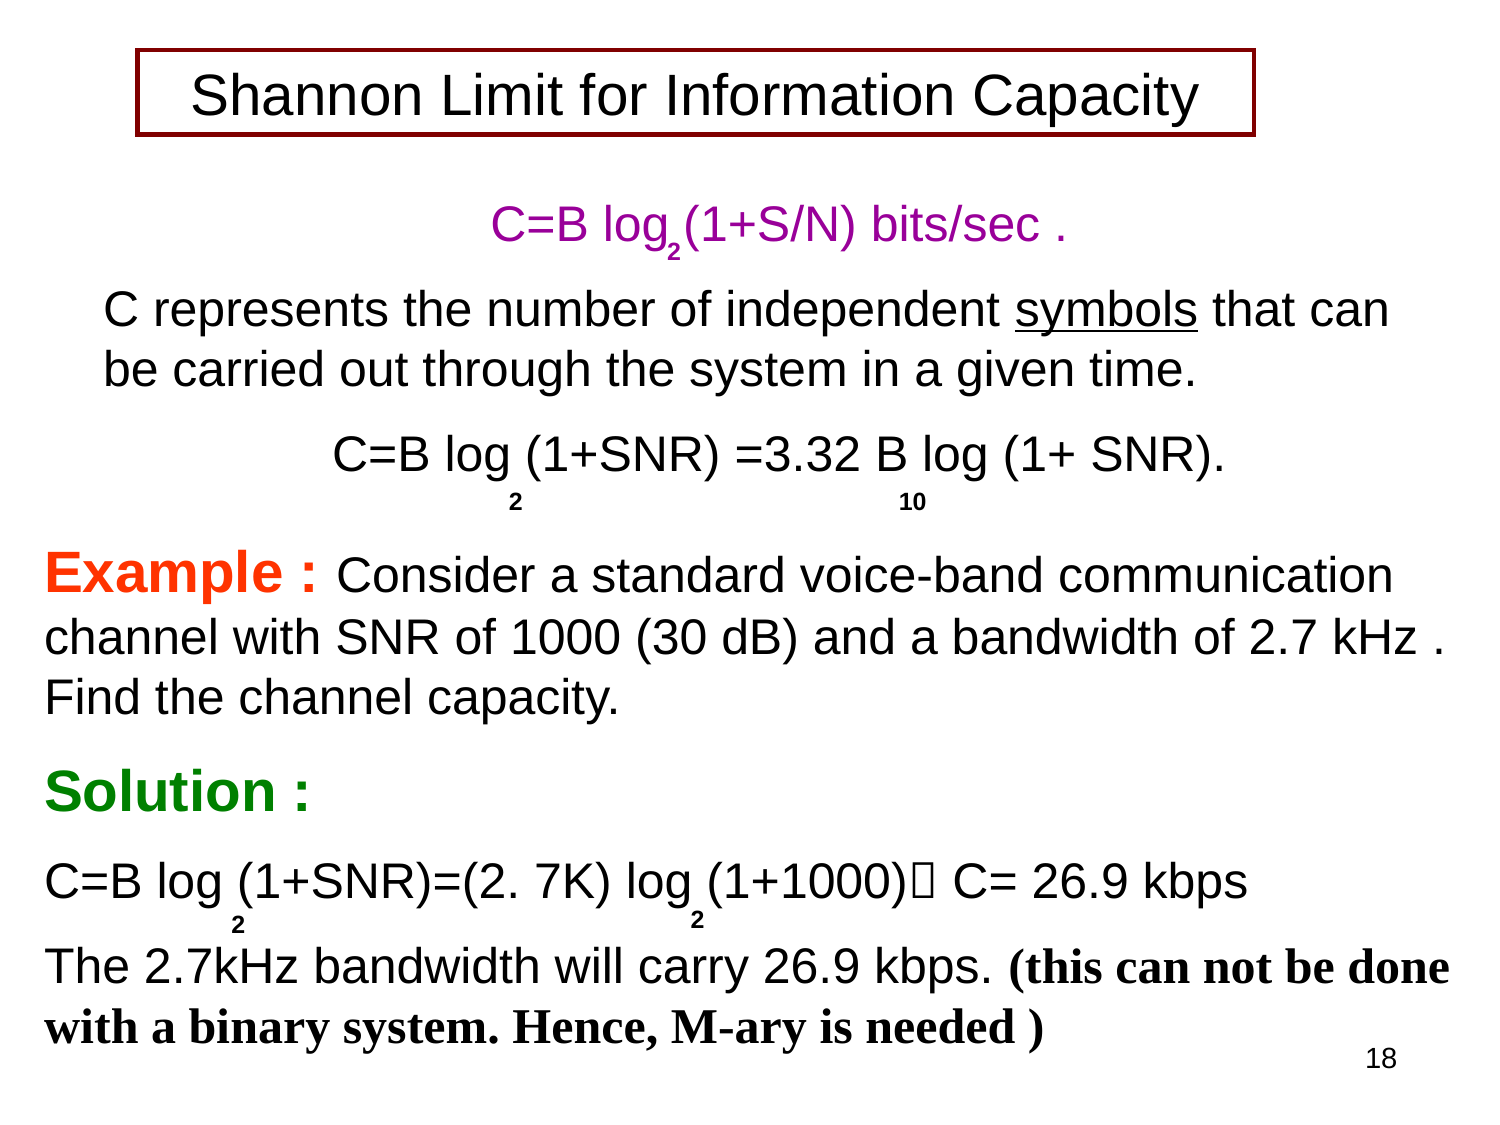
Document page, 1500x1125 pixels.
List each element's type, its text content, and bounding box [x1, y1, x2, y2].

text_box 2 [212, 901, 260, 946]
text_box Example : Consider a standard voice-band communication channel with SNR of 1000 (30 dB) and a bandwidth of 2.7 kHz . Find the channel capacity. Solution : C=B log (1+SNR)=(2. 7K) log (1+1000) C= 26.9 kbps The 2.7kHz bandwidth will carry 26.9 kbps. (this can not be done with a binary system. Hence, M-ary is needed ) [29, 527, 1483, 1061]
text_box C=B log (1+S/N) bits/sec . C represents the number of independent symbols that can be carried out through the system in a given time. C=B log (1+SNR) =3.32 B log (1+ SNR). [88, 184, 1471, 490]
text_box 2 [671, 896, 720, 942]
text_box 2 [490, 478, 538, 524]
text_box 2 [648, 228, 696, 273]
text_box 10 [870, 478, 942, 524]
slide_number 18 [1349, 1031, 1451, 1111]
text_box Shannon Limit for Information Capacity [137, 50, 1254, 135]
